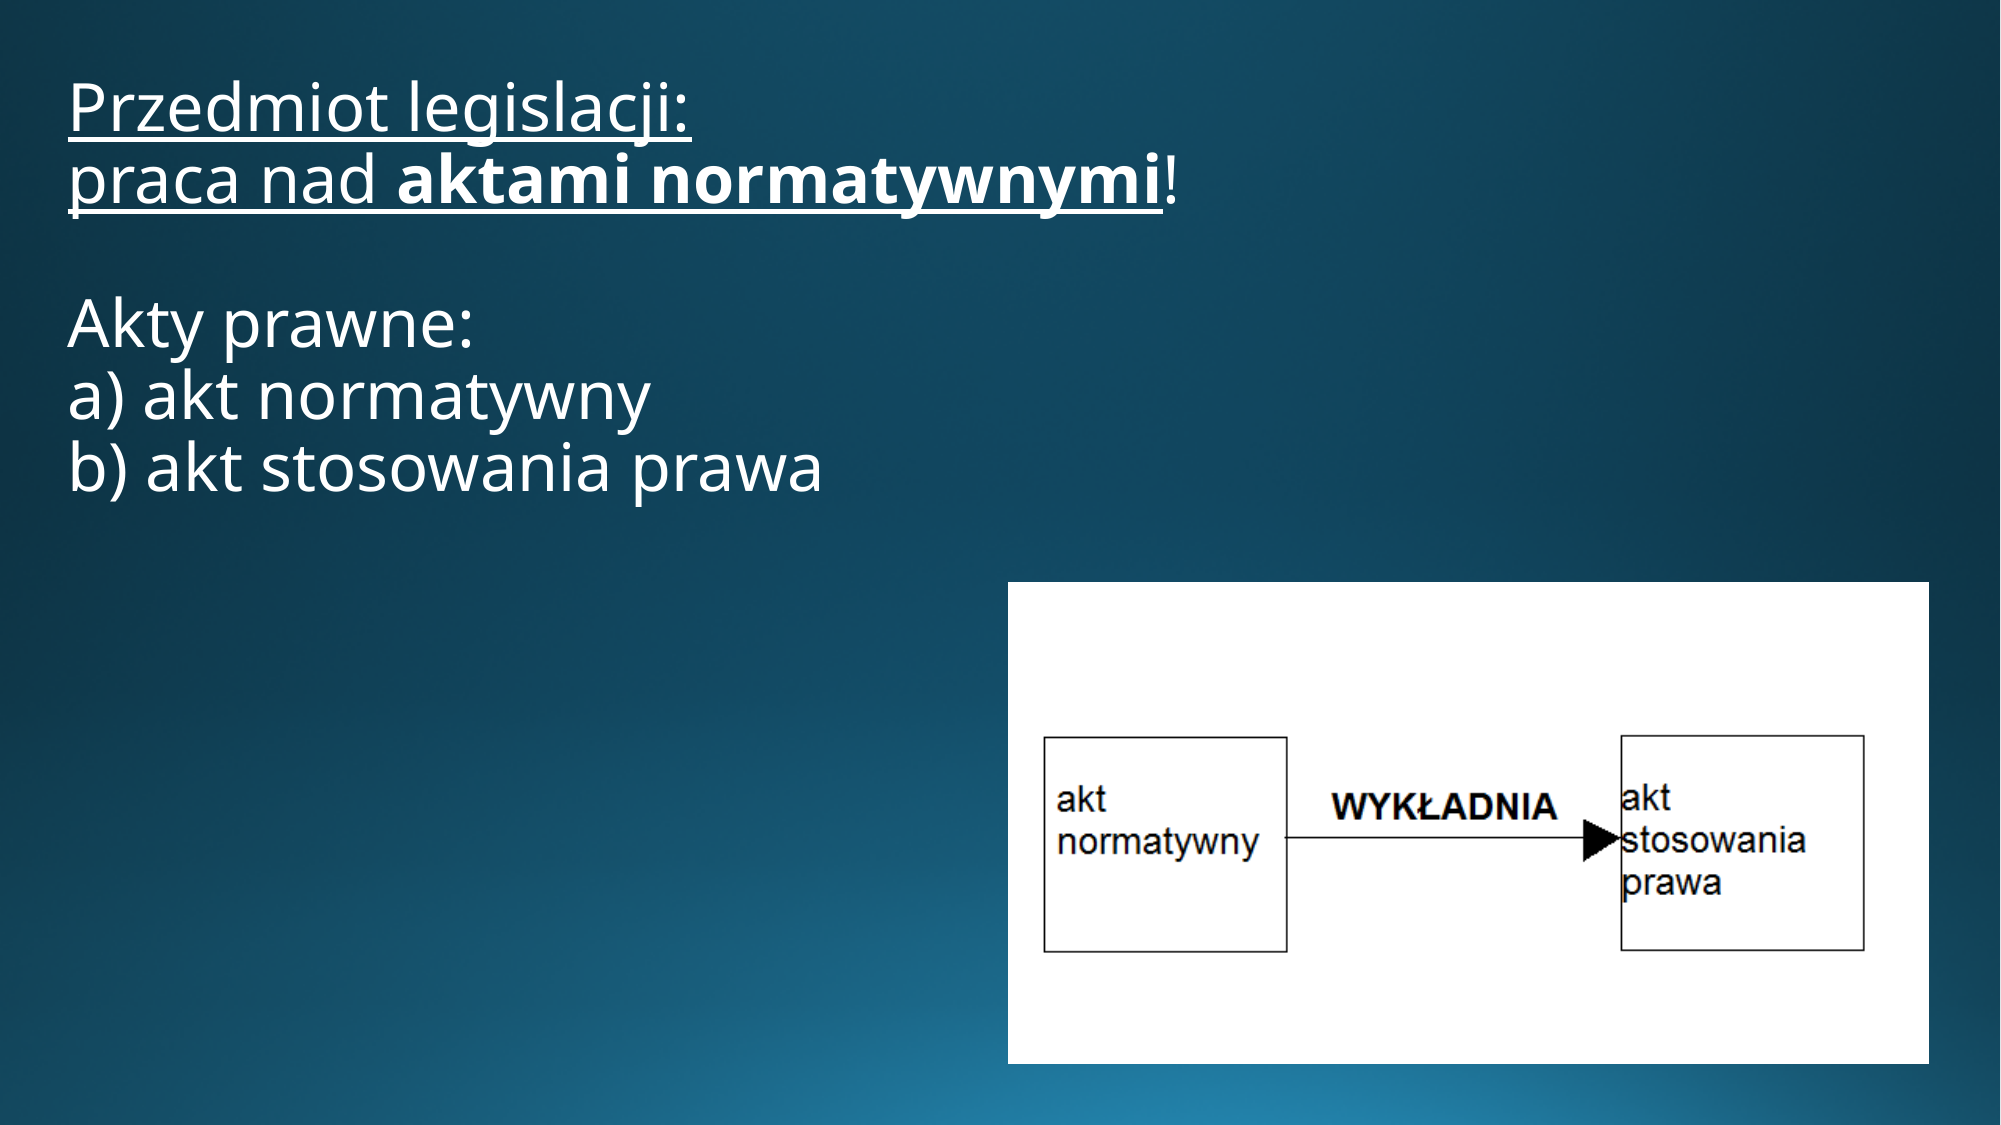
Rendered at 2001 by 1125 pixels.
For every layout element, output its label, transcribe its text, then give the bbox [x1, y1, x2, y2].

title Przedmiot legislacji: praca nad aktami normatywnymi! Akty prawne: a) akt normatywny b) akt stosowania prawa [52, 38, 1403, 694]
picture [0, 0, 2001, 1125]
